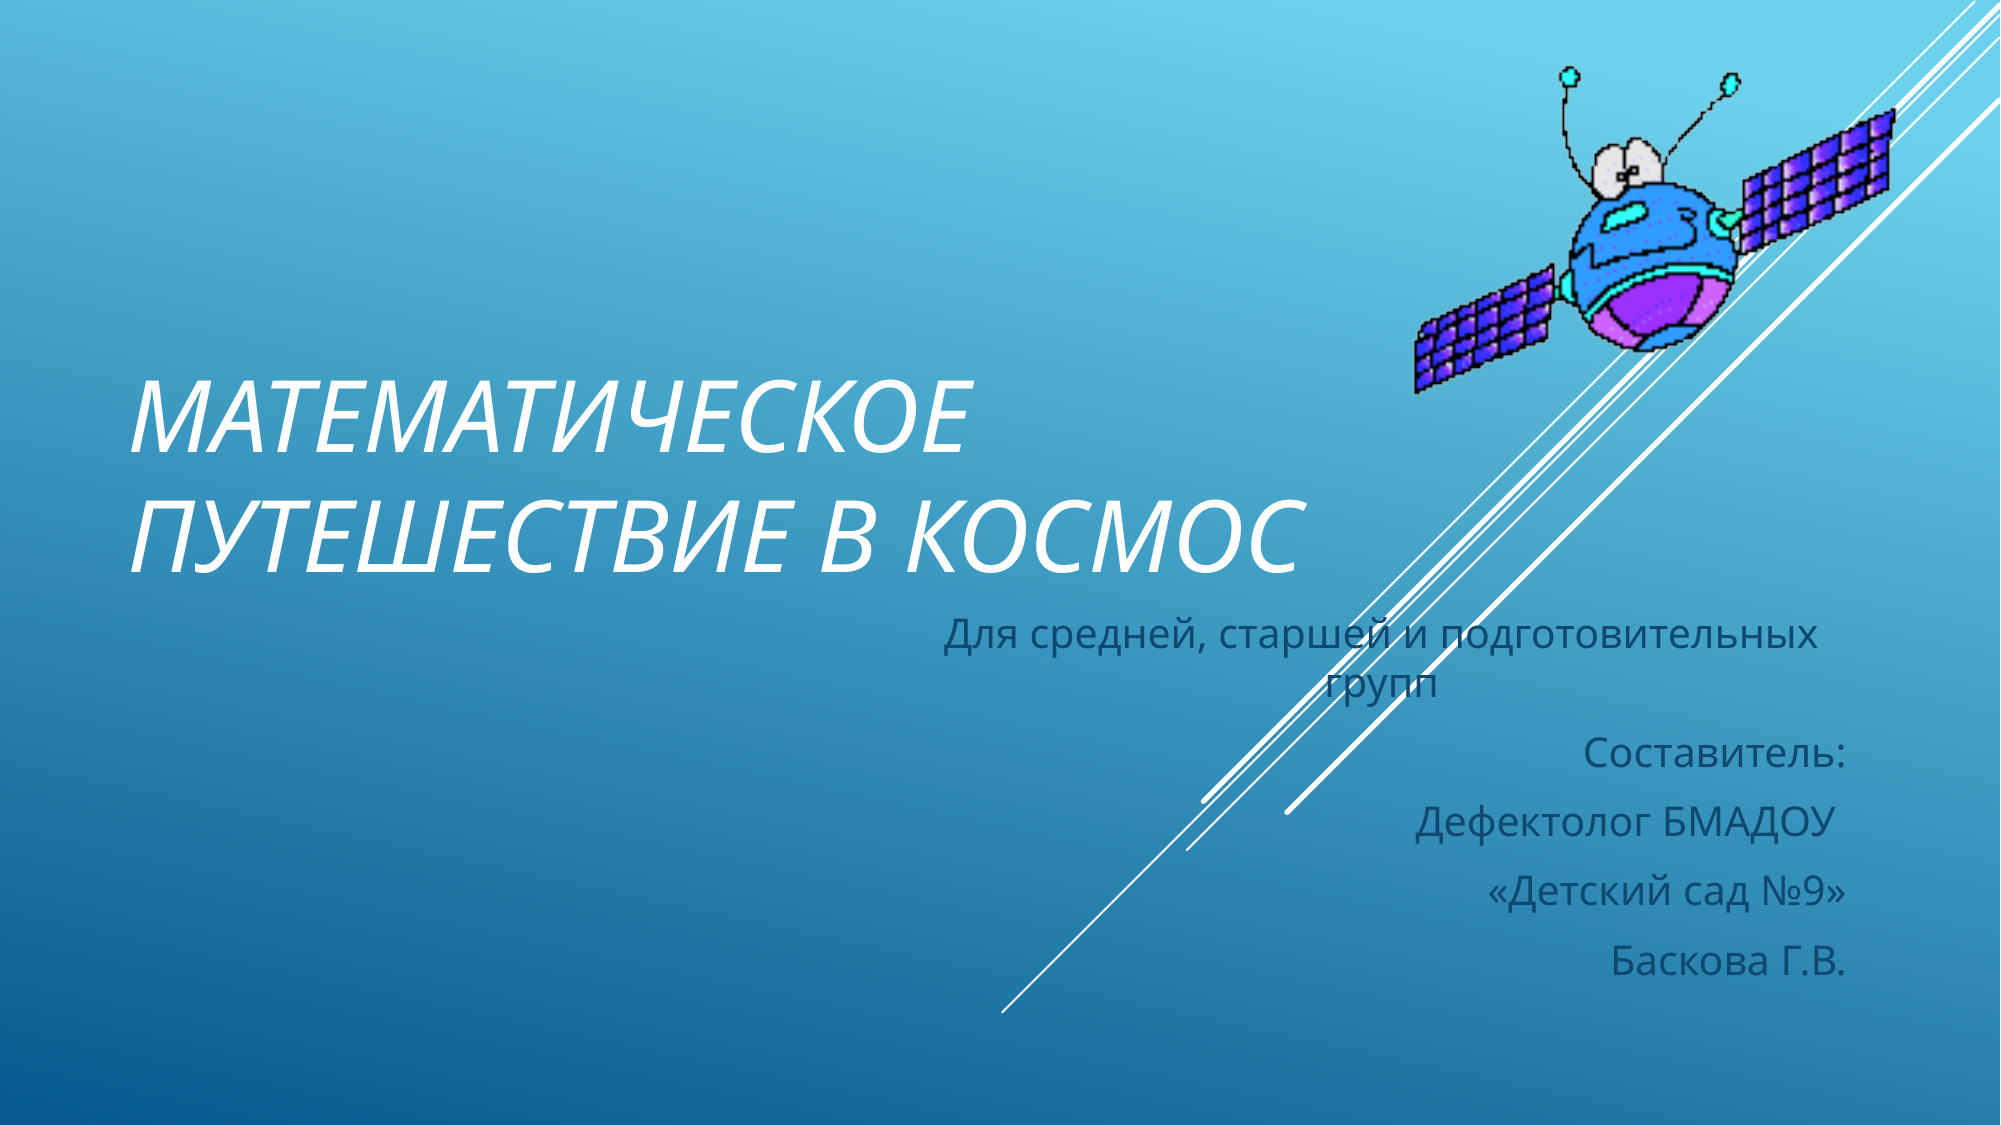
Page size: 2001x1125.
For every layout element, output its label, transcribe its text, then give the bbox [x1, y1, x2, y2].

subtitle Для средней, старшей и подготовительных групп Составитель: Дефектолог БМАДОУ «Детский сад №9» Баскова Г.В. [901, 600, 1862, 992]
picture [1373, 0, 1921, 483]
title МАТЕМАТИЧЕСКОЕ Путешествие в космос [112, 112, 1425, 600]
